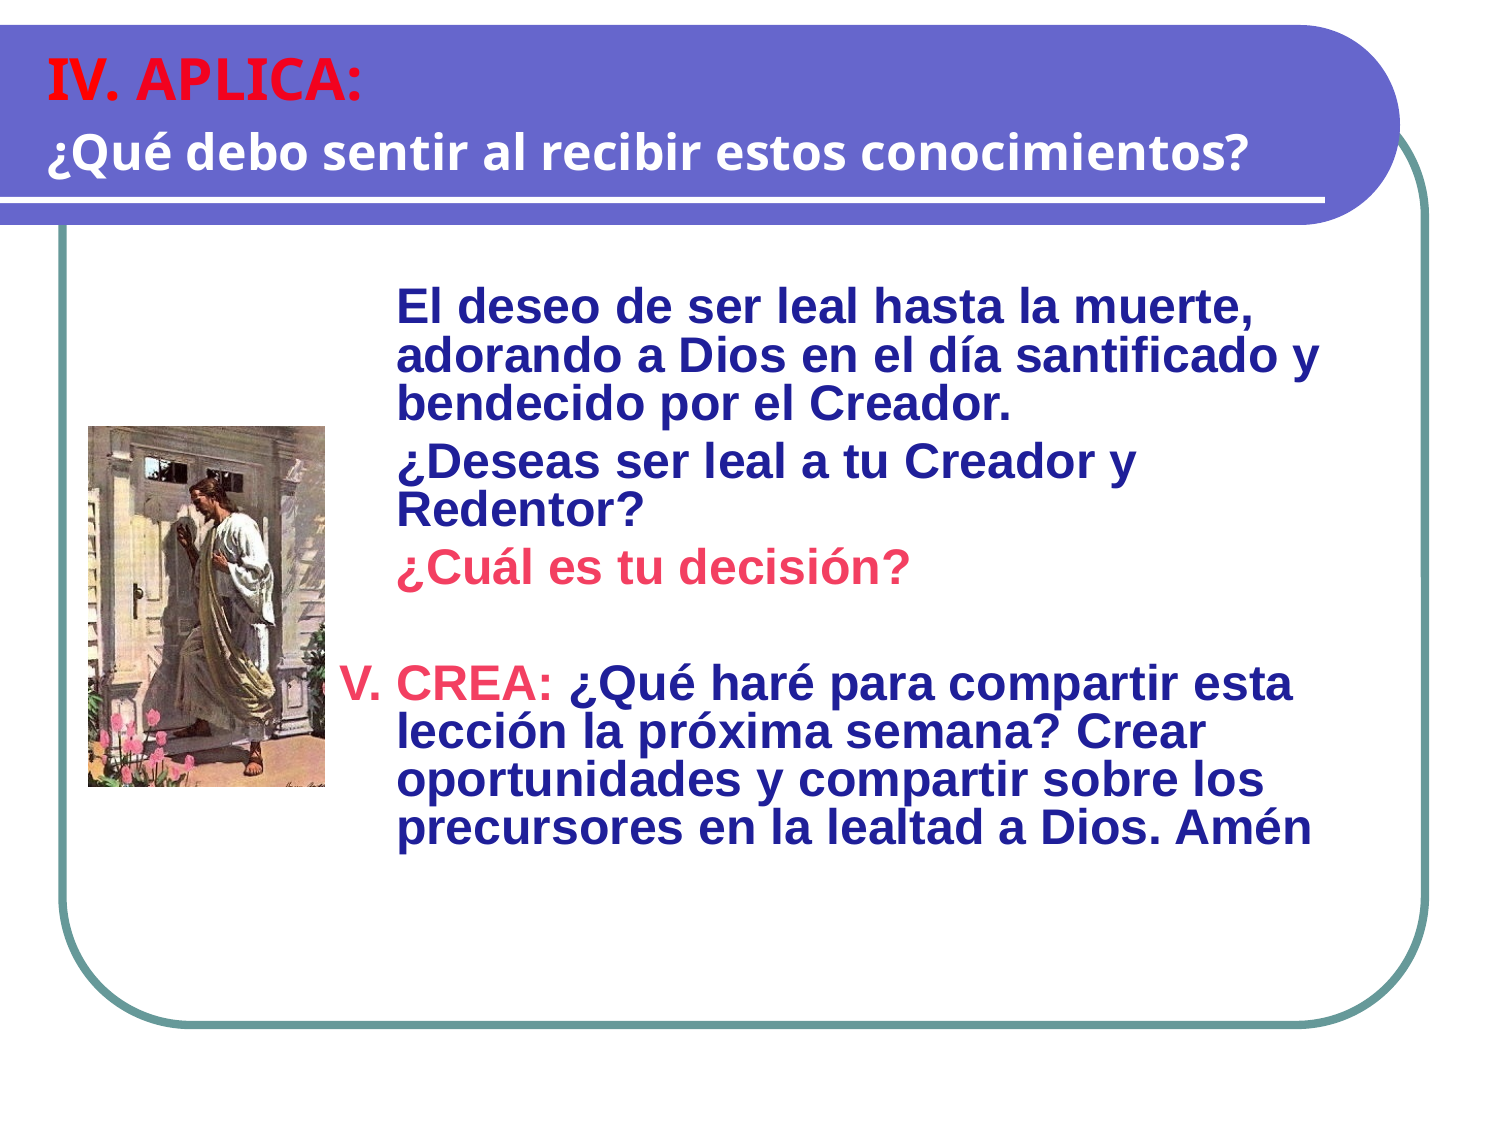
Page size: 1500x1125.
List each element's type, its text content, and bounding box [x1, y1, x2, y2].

list El deseo de ser leal hasta la muerte, adorando a Dios en el día santificado y bendecido por el Creador. ¿Deseas ser leal a tu Creador y Redentor? ¿Cuál es tu decisión? V. CREA: ¿Qué haré para compartir esta lección la próxima semana? Crear oportunidades y compartir sobre los precursores en la lealtad a Dios. Amén [324, 270, 1407, 943]
title IV. APLICA: ¿Qué debo sentir al recibir estos conocimientos? [31, 37, 1348, 188]
picture [87, 426, 325, 787]
